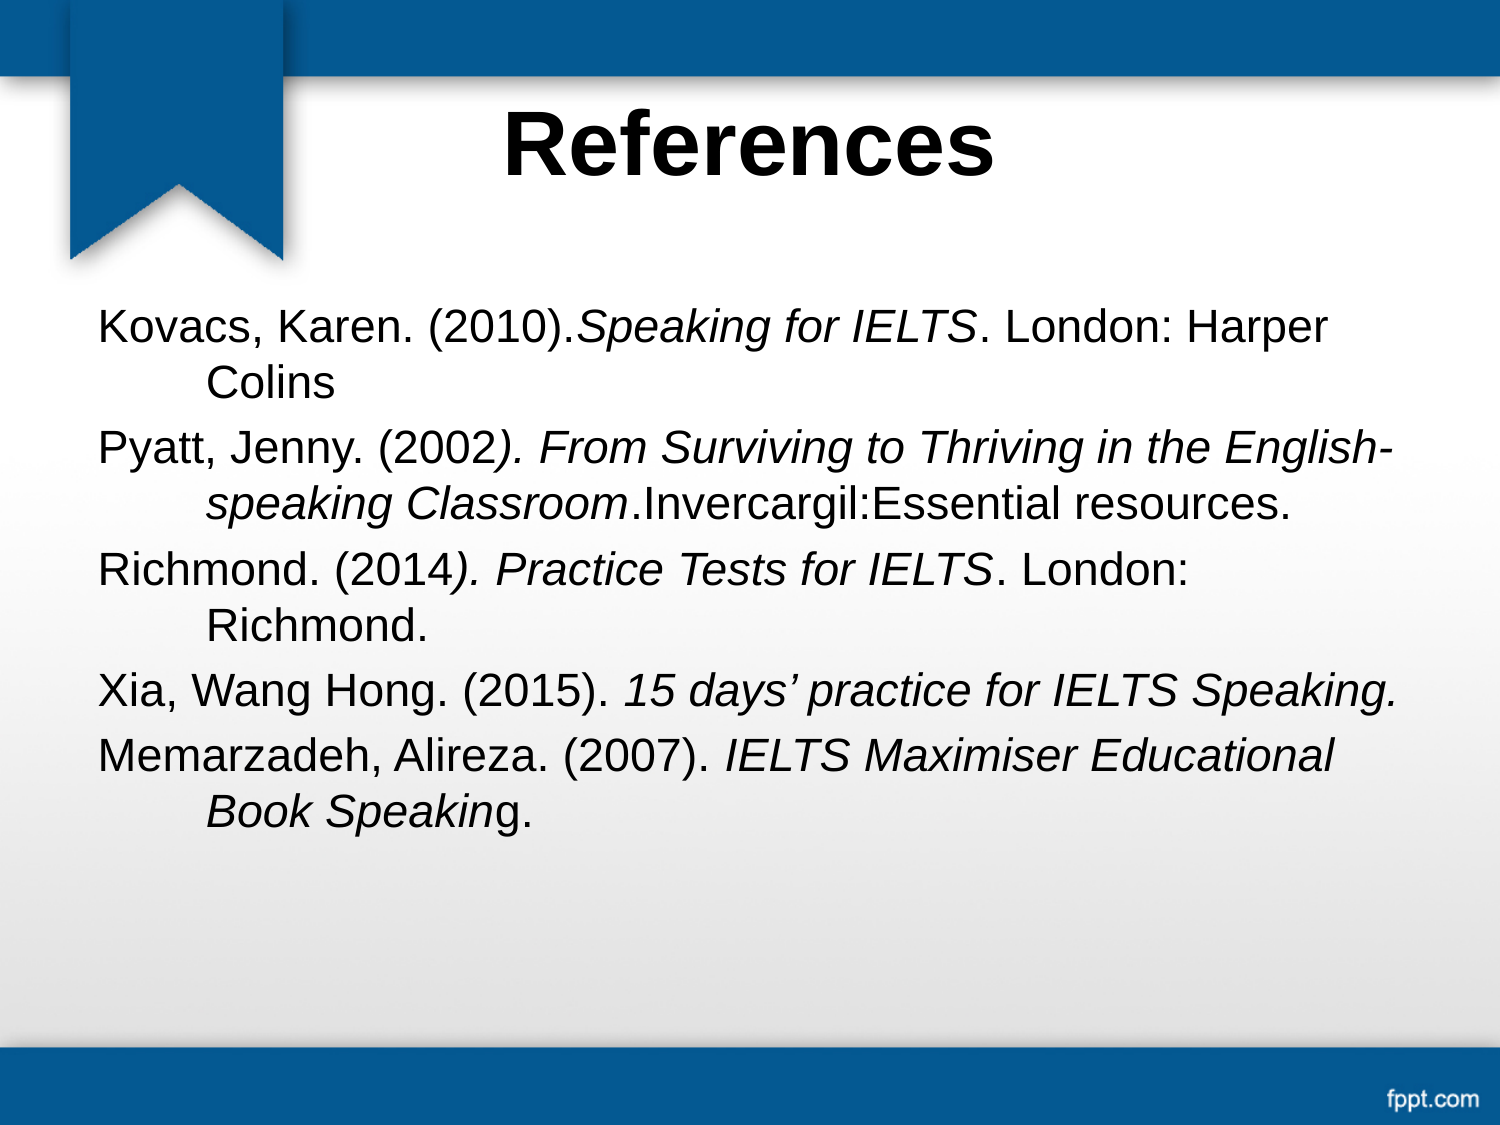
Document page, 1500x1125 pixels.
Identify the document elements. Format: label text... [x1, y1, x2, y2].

title References [74, 44, 1426, 233]
picture [0, 0, 1500, 1125]
list Kovacs, Karen. (2010).Speaking for IELTS. London: Harper Colins Pyatt, Jenny. (2002). From Surviving to Thriving in the English-speaking Classroom.Invercargil:Essential resources. Richmond. (2014). Practice Tests for IELTS. London: Richmond. Xia, Wang Hong. (2015). 15 days’ practice for IELTS Speaking. Memarzadeh, Alireza. (2007). IELTS Maximiser Educational Book Speaking. [70, 222, 1421, 966]
